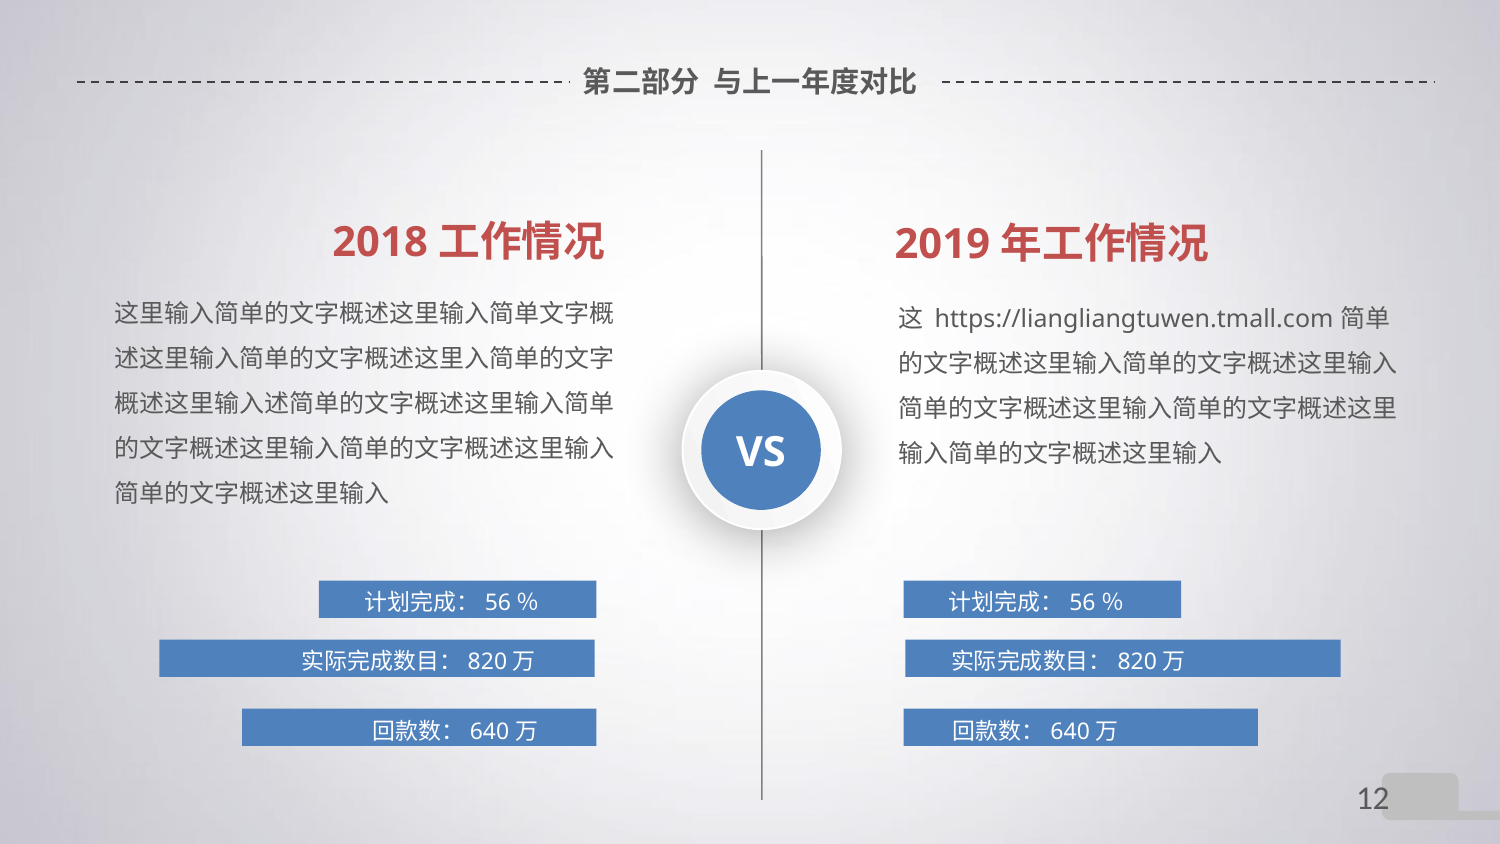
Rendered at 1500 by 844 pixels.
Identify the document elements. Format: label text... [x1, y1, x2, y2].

text_box 2019年工作情况 [879, 209, 1282, 274]
text_box [551, 639, 595, 677]
text_box [905, 639, 936, 677]
text_box 这 https://liangliangtuwen.tmall.com简单的文字概述这里输入简单的文字概述这里输入简单的文字概述这里输入简单的文字概述这里输入简单的文字概述这里输入 [883, 280, 1424, 475]
text_box 这里输入简单的文字概述这里输入简单文字概 述这里输入简单的文字概述这里入简单的文字 概述这里输入述简单的文字概述这里输入简单 的文字概述这里输入简单的文字概述这里输入 简单的文字概述这里输入 [100, 275, 632, 515]
picture [0, 0, 1500, 844]
text_box [242, 708, 597, 746]
text_box [1139, 580, 1182, 618]
title 第二部分 与上一年度对比 [18, 52, 1483, 110]
text_box 回款数：640万 [357, 709, 553, 752]
text_box 2018工作情况 [218, 207, 620, 273]
text_box 计划完成：56％ [349, 580, 555, 623]
text_box [318, 580, 349, 618]
text_box 实际完成数目：820万 [286, 639, 551, 682]
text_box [682, 370, 842, 530]
text_box [903, 708, 1258, 746]
text_box [159, 639, 286, 677]
text_box [555, 580, 597, 618]
text_box 回款数：640万 [938, 709, 1134, 752]
text_box 实际完成数目：820万 [936, 639, 1201, 682]
text_box [1201, 639, 1341, 677]
text_box [903, 580, 934, 618]
text_box 计划完成：56％ [934, 580, 1139, 623]
